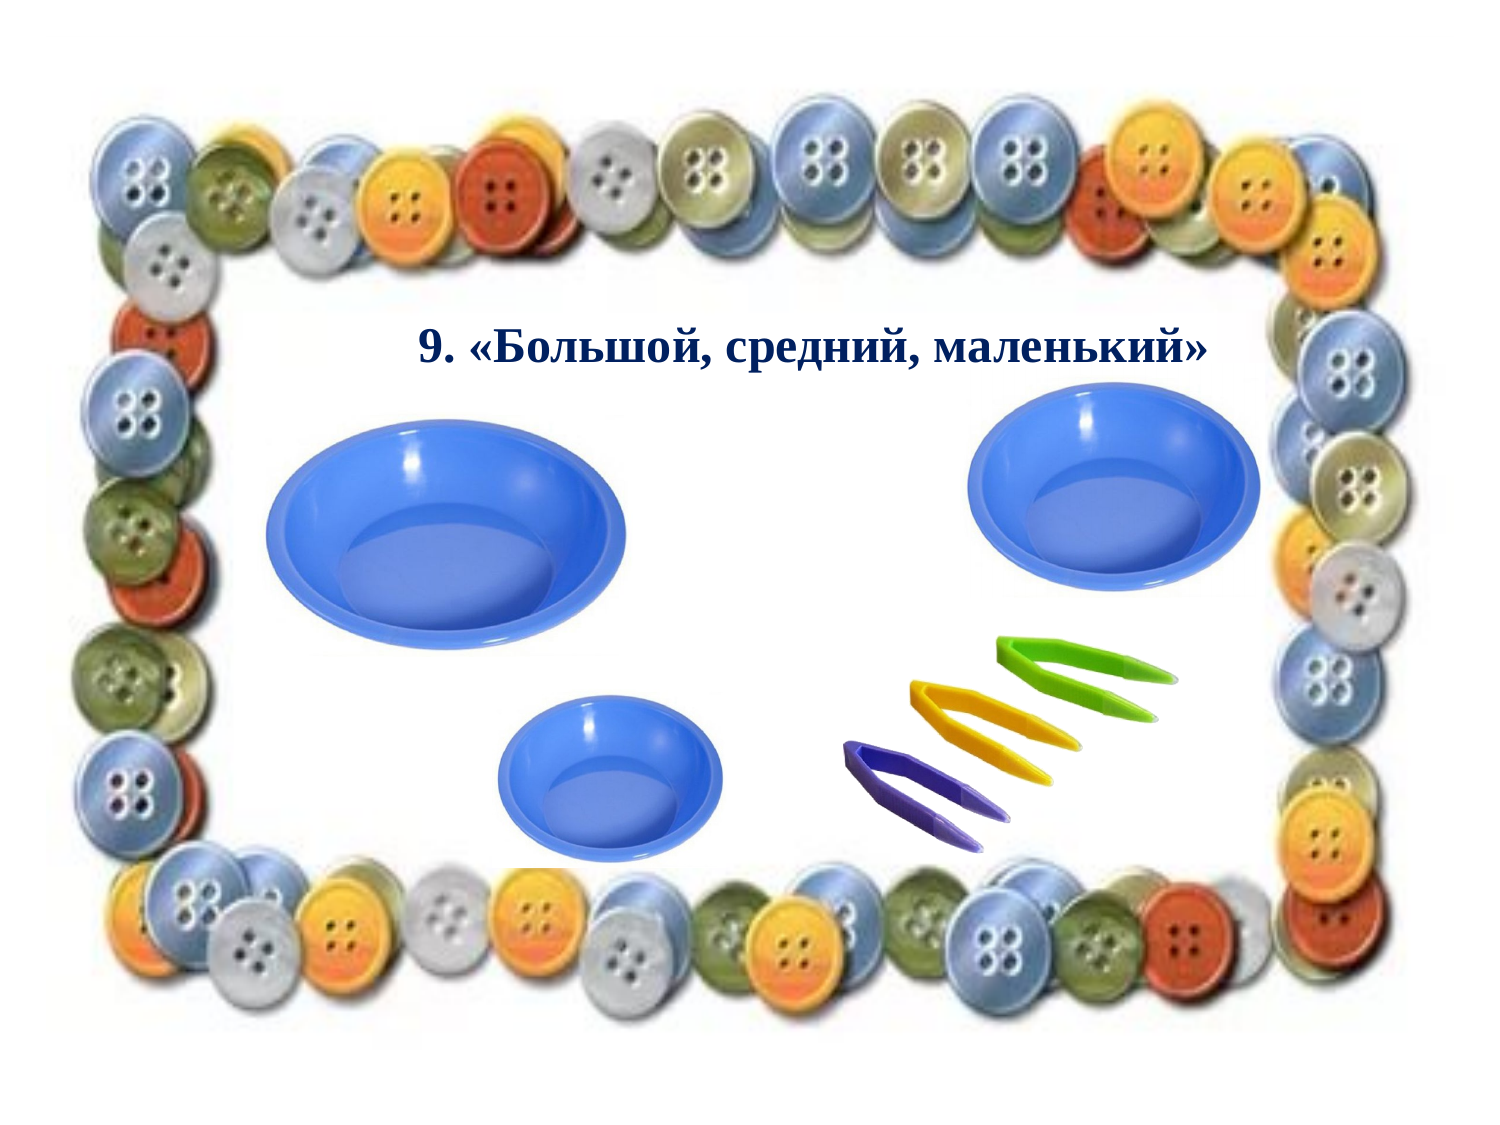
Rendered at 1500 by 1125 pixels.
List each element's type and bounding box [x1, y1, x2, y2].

picture [46, 34, 1454, 1067]
